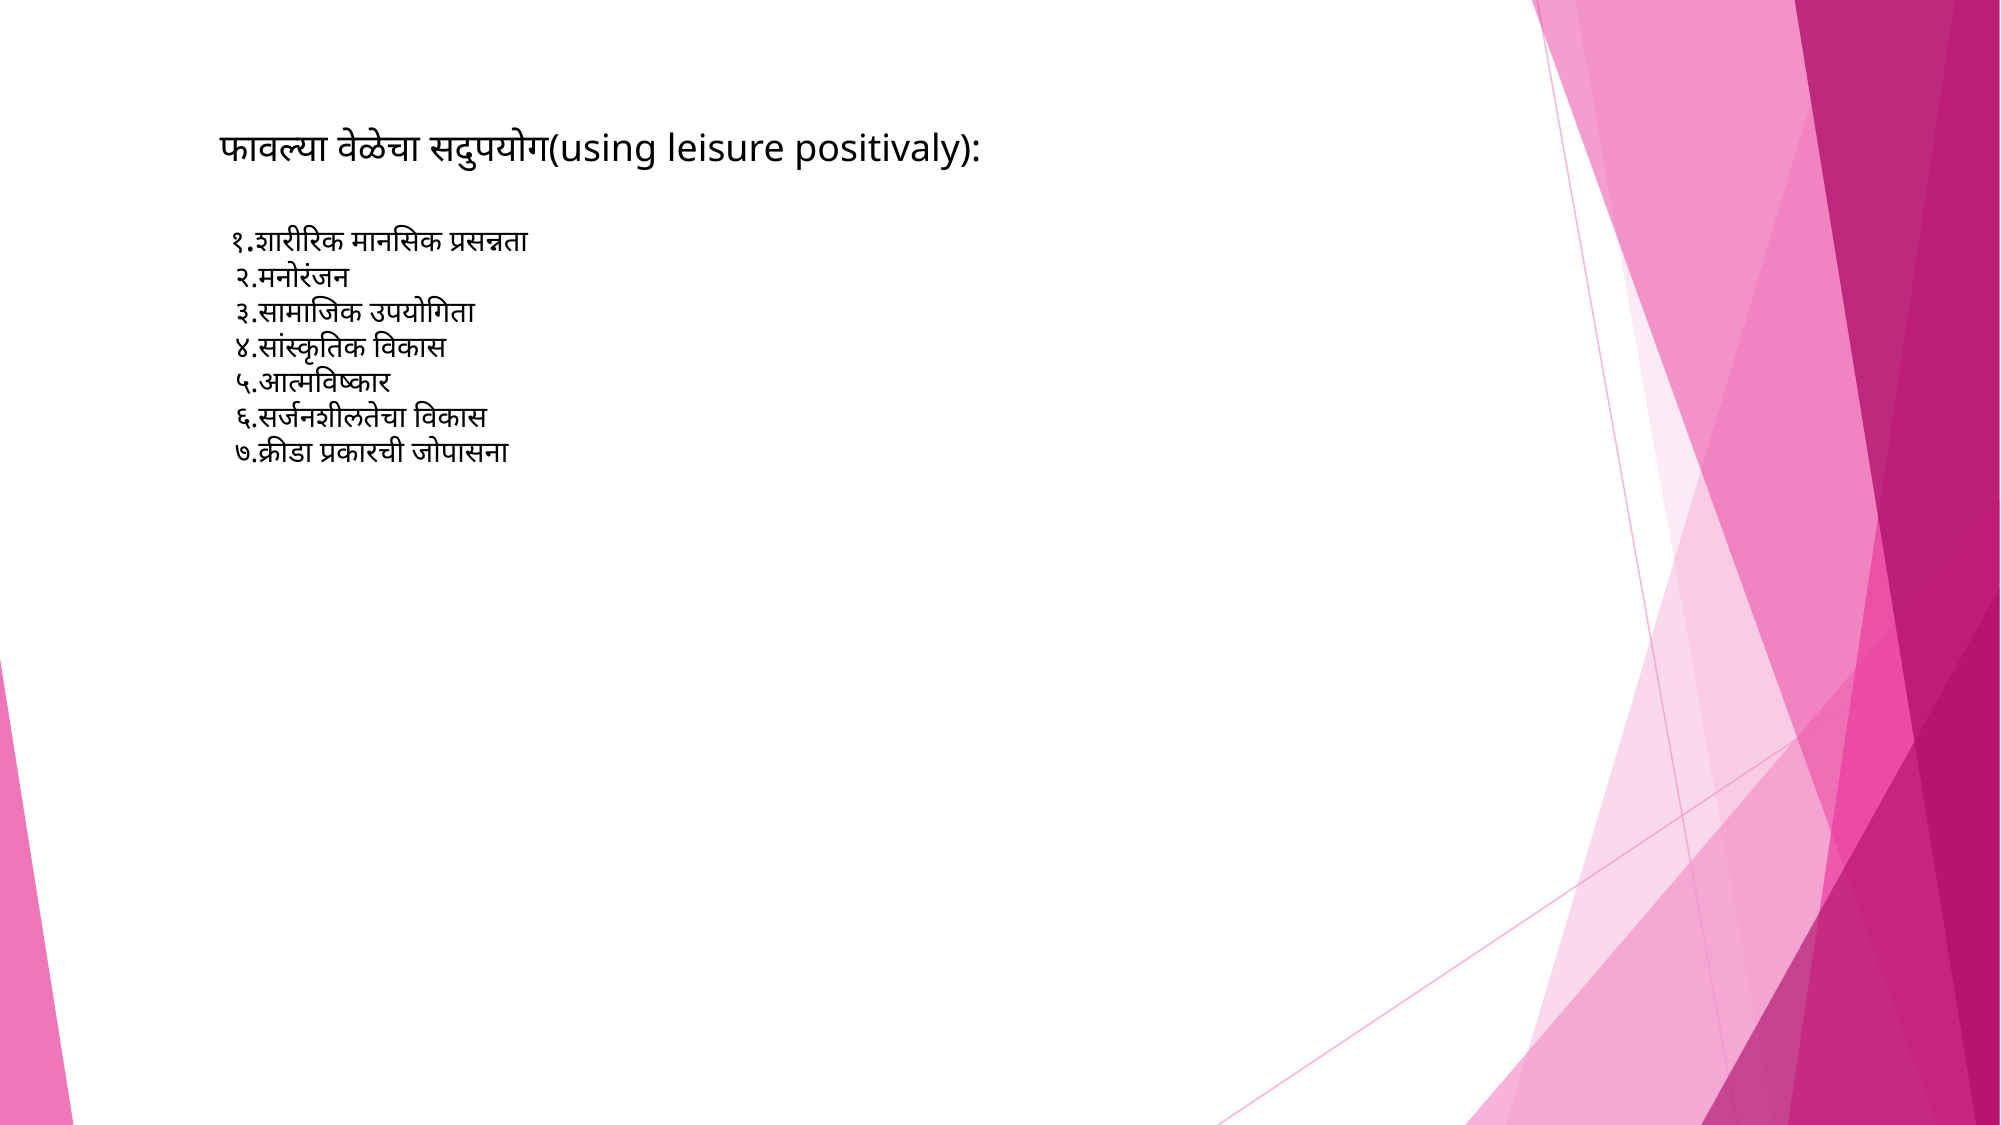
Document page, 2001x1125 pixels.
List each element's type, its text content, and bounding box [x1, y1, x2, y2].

text_box फावल्या वेळेचा सदुपयोग(using leisure positivaly): १.शारीरिक मानसिक प्रसन्नता २.मनोरंजन ३.सामाजिक उपयोगिता ४.सांस्कृतिक विकास ५.आत्मविष्कार ६.सर्जनशीलतेचा विकास ७.क्रीडा प्रकारची जोपासना [204, 116, 1043, 526]
